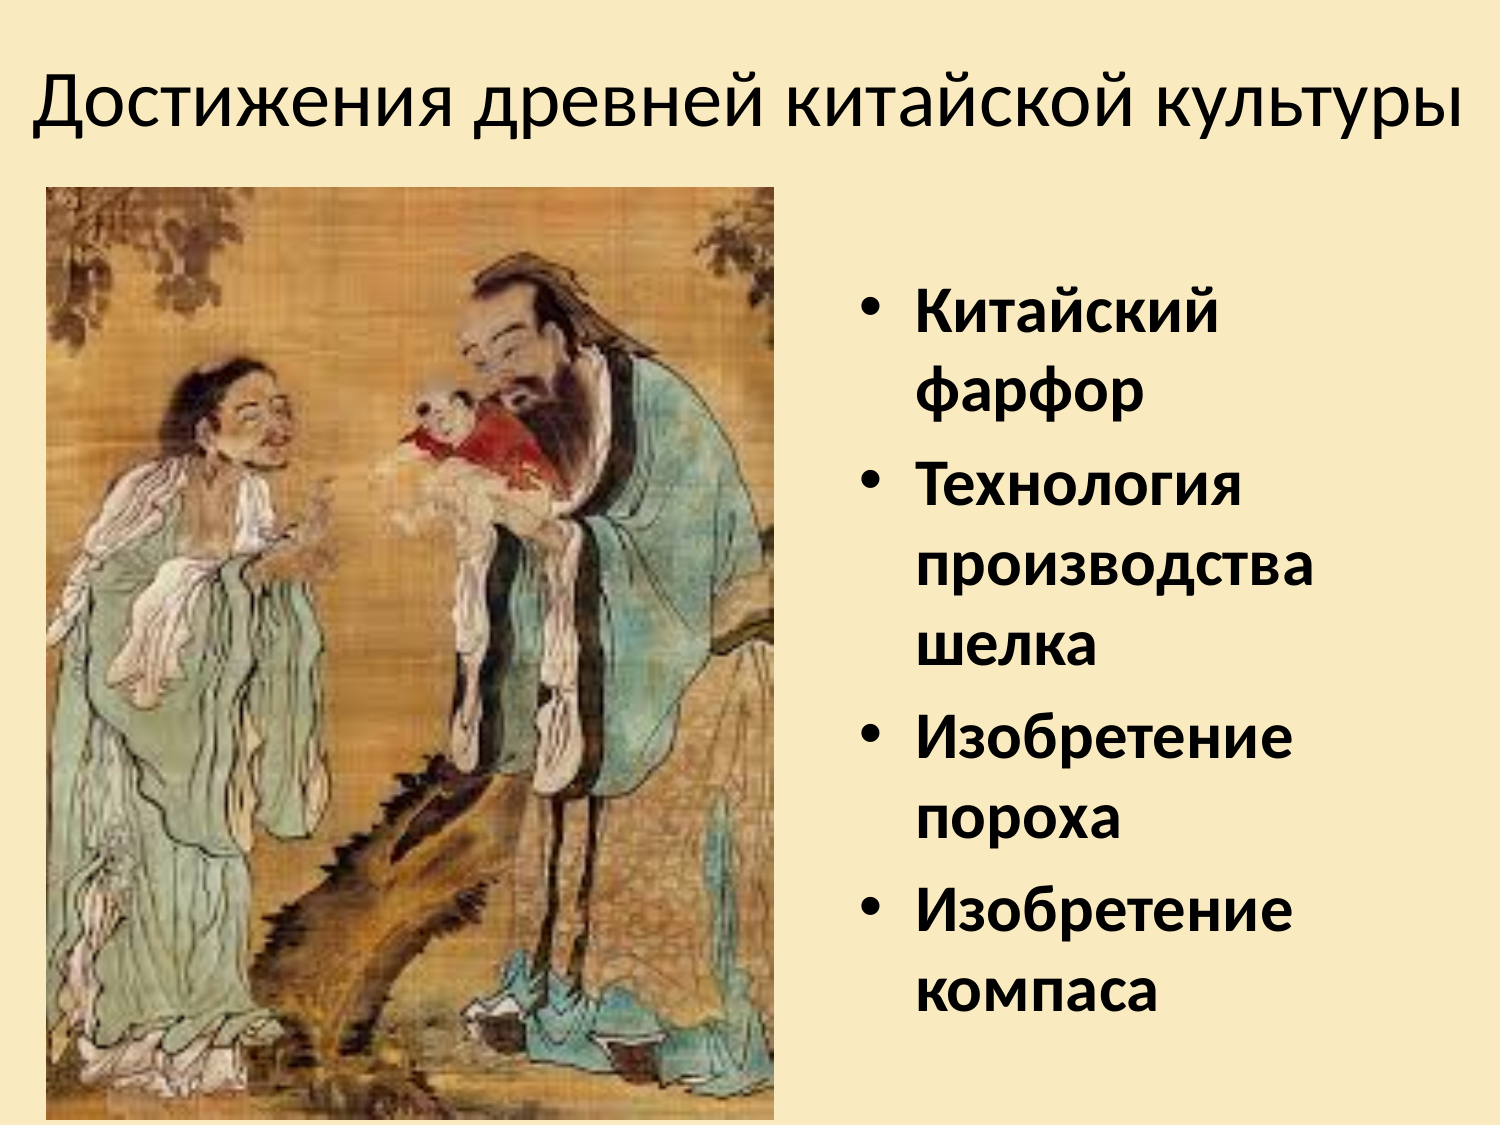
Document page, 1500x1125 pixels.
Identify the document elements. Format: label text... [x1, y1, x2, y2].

list Китайский фарфор Технология производства шелка Изобретение пороха Изобретение компаса [843, 257, 1461, 1052]
picture [46, 187, 774, 1120]
title Достижения древней китайской культуры [0, 0, 1500, 188]
